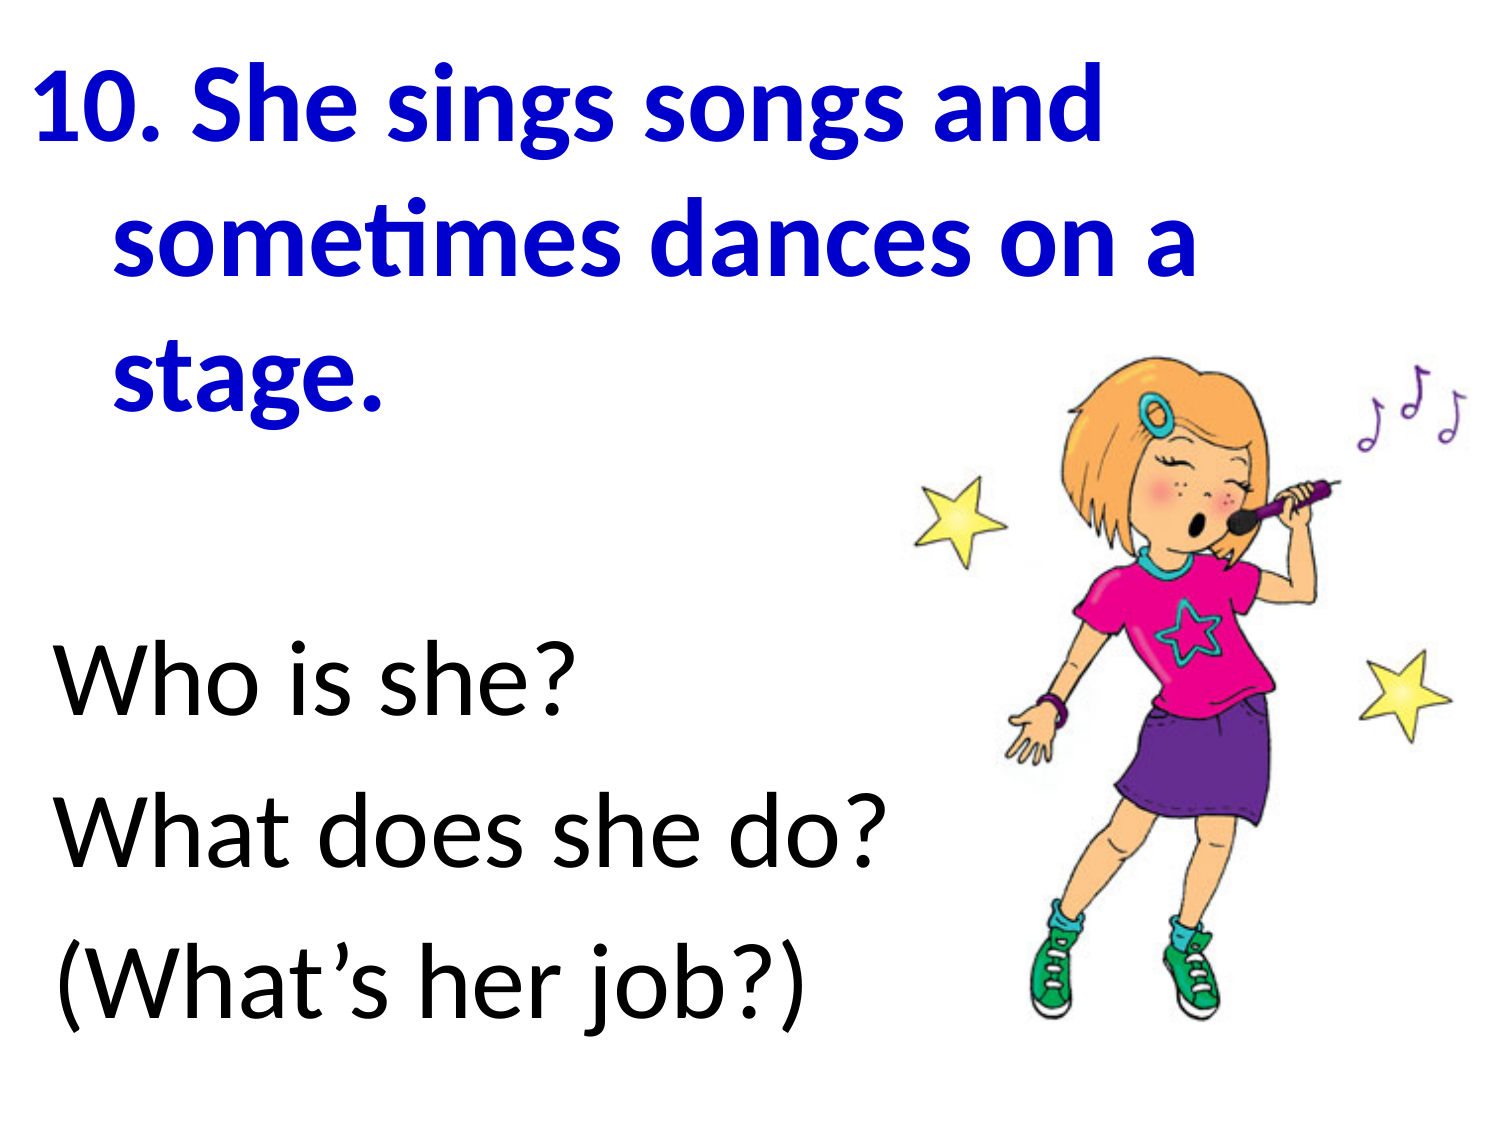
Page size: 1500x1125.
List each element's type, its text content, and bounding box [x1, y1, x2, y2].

list 10. She sings songs and sometimes dances on a stage. Who is she? What does she do? (What’s her job?) [12, 21, 1475, 1097]
picture [899, 340, 1494, 1038]
